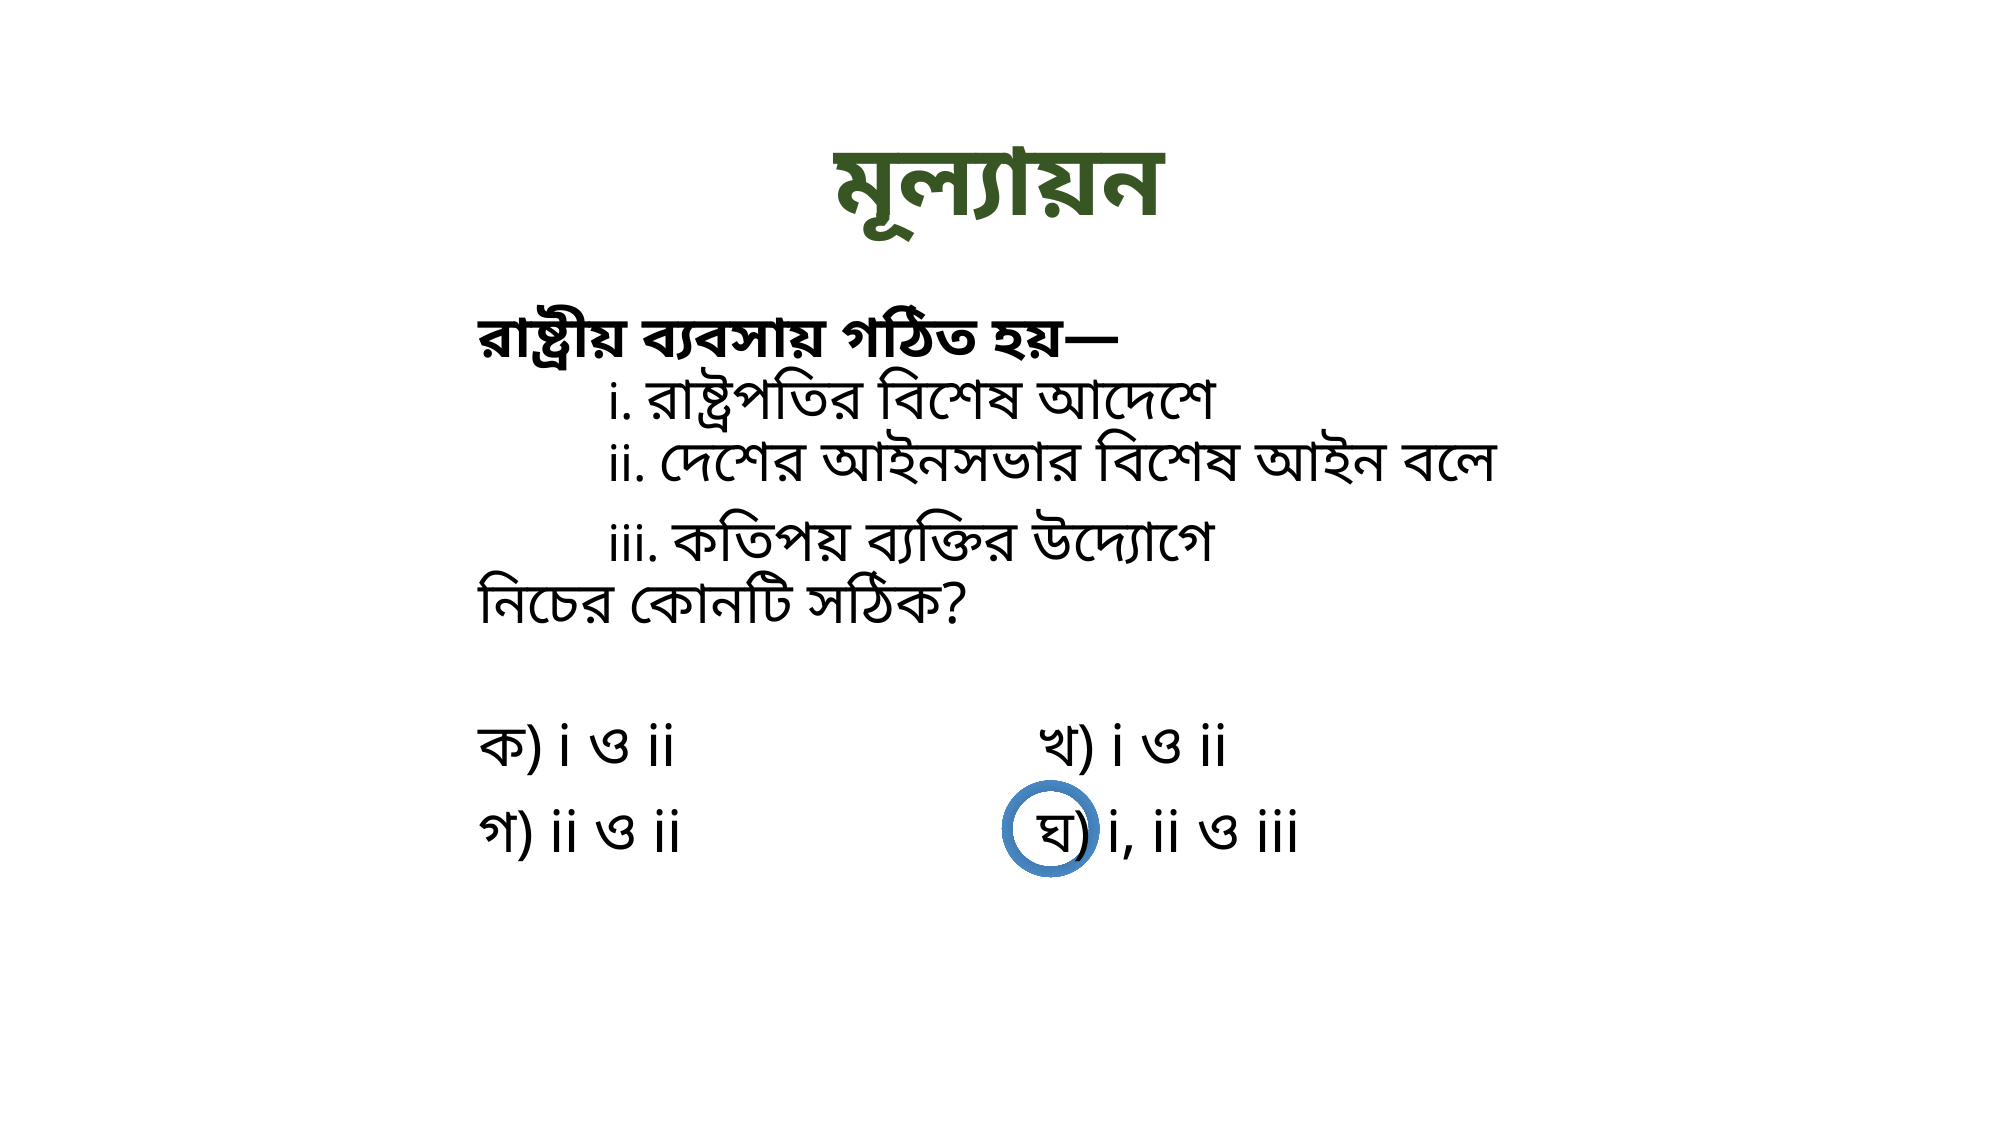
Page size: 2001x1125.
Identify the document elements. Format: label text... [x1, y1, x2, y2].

text_box গ) ii ও ii [463, 786, 813, 872]
list রাষ্ট্রীয় ব্যবসায় গঠিত হয়— i. রাষ্ট্রপতির বিশেষ আদেশে ii. দেশের আইনসভার বিশেষ আইন বলে iii. কতিপয় ব্যক্তির উদ্যোগে নিচের কোনটি সঠিক? [463, 300, 1537, 701]
text_box [1026, 872, 1075, 879]
text_box খ) i ও ii [1022, 700, 1372, 786]
text_box ঘ) i, ii ও iii [1022, 786, 1372, 872]
title মূল্যায়ন [137, 74, 1863, 292]
text_box [1000, 788, 1022, 870]
text_box ক) i ও ii [463, 700, 813, 786]
